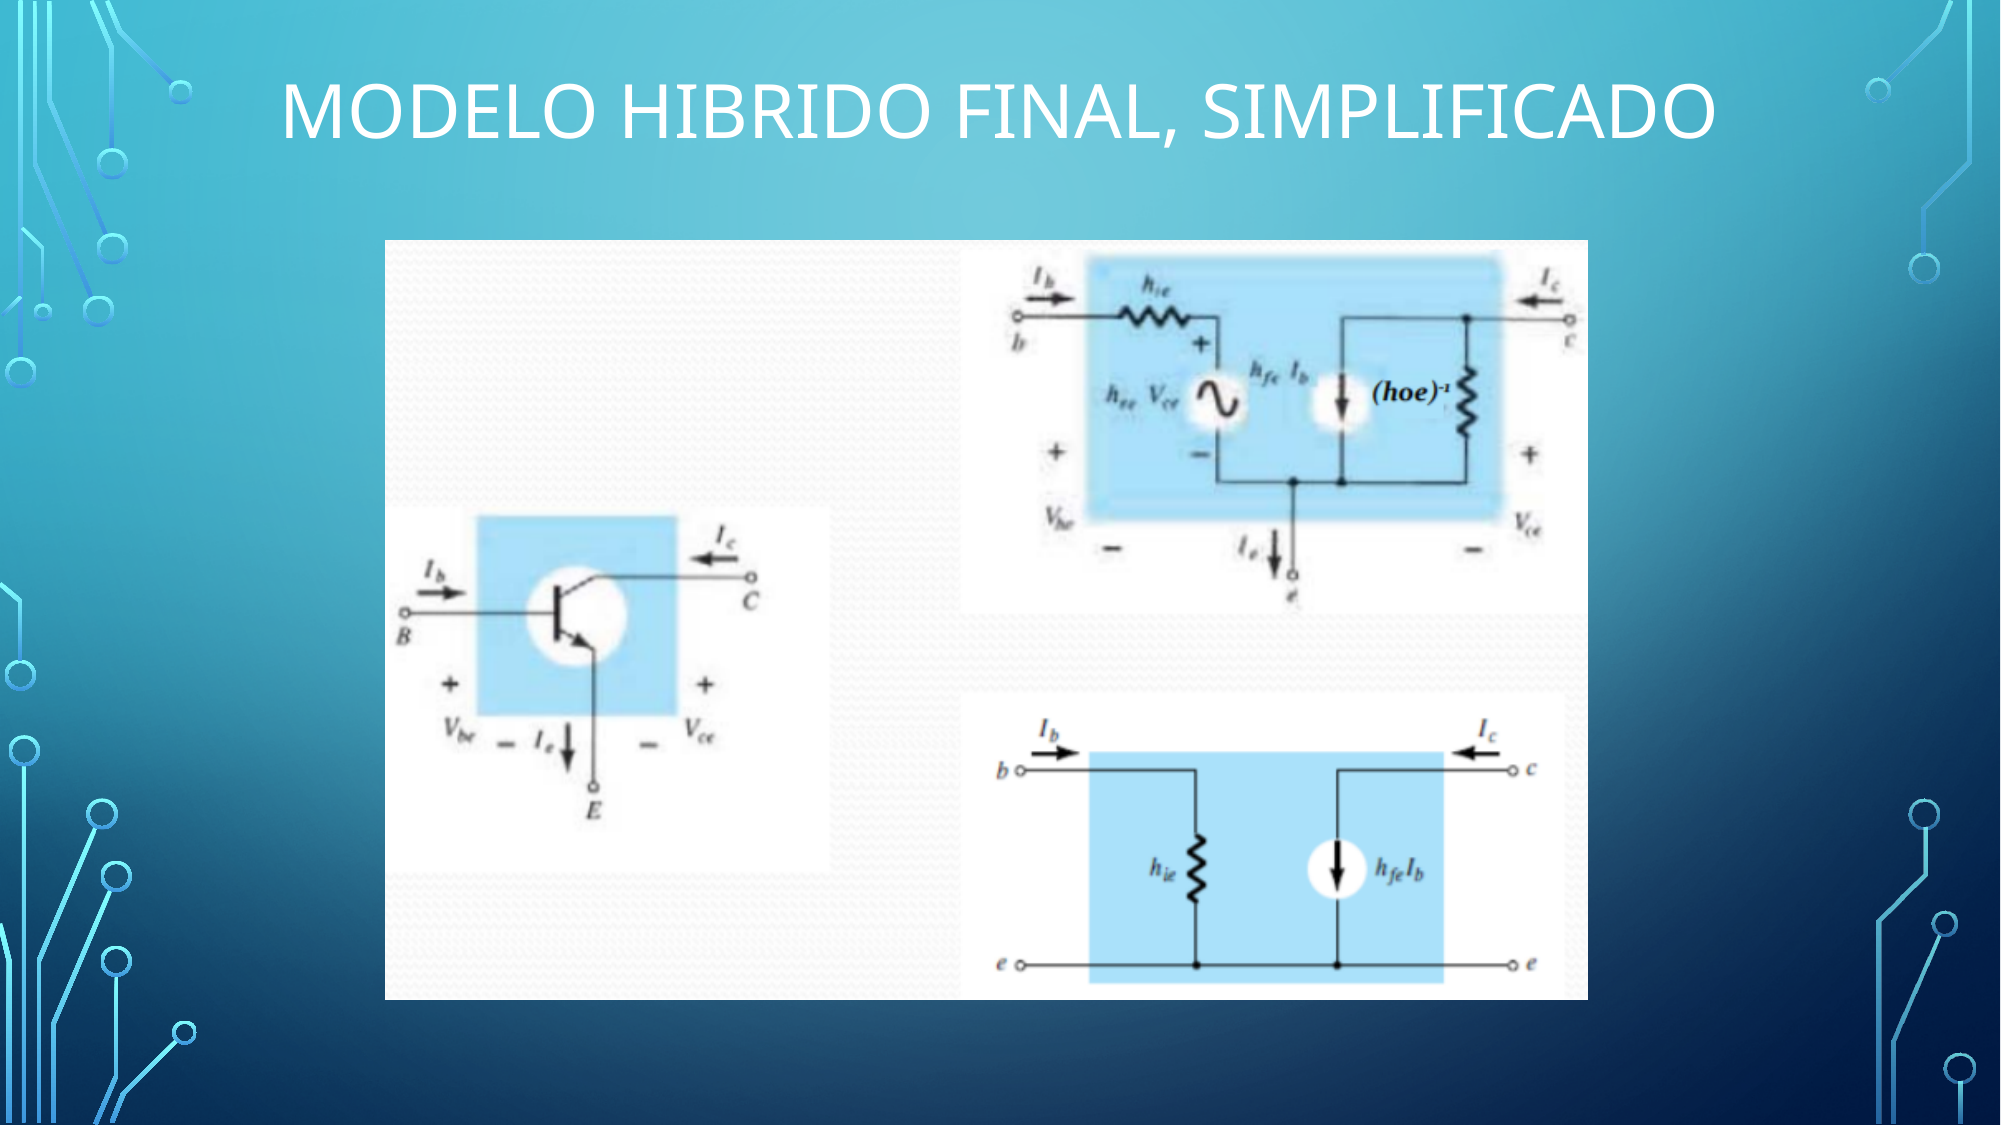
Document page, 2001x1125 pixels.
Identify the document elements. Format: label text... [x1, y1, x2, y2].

title Modelo hibrido final, simplificado [187, 54, 1813, 175]
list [384, 240, 1589, 1001]
